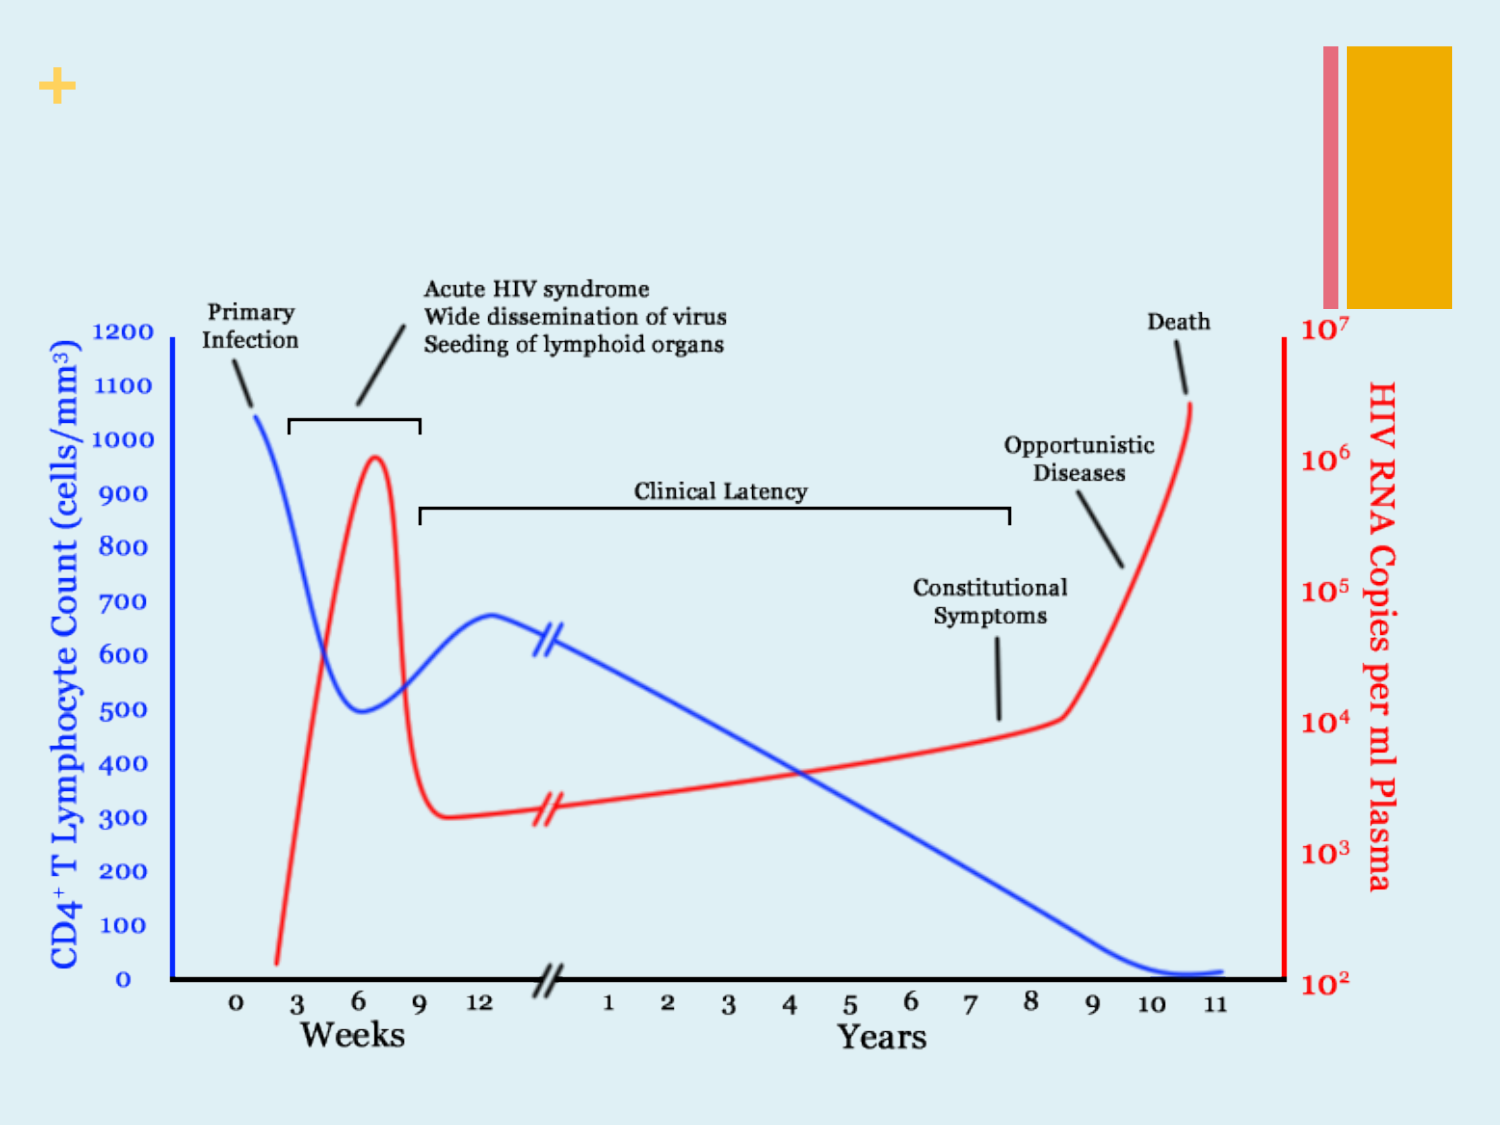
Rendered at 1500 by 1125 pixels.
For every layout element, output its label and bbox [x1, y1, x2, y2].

list [0, 261, 1451, 1061]
